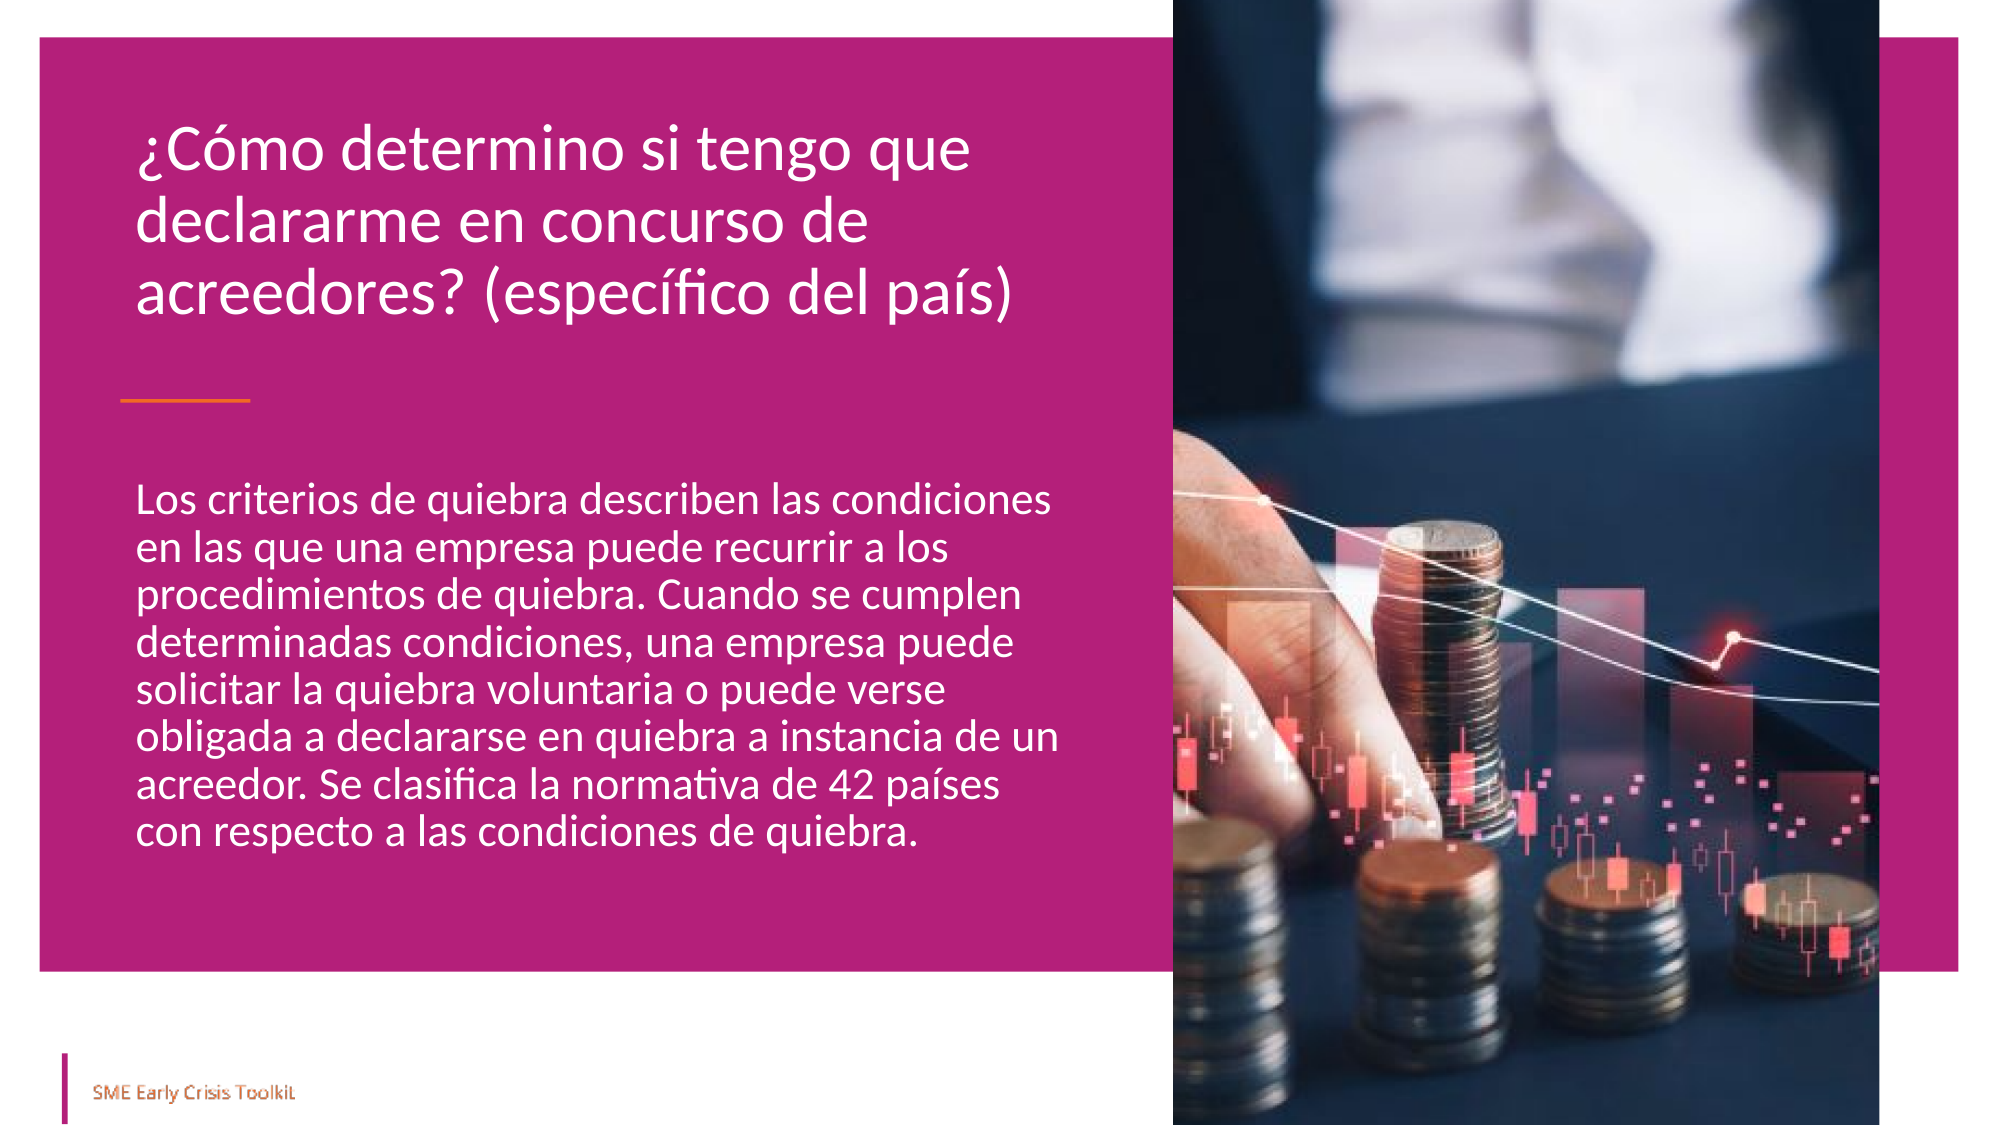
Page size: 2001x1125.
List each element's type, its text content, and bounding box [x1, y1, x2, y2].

picture [83, 1080, 295, 1104]
text_box [119, 398, 251, 404]
picture [1173, 0, 1880, 1125]
list ¿Cómo determino si tengo que declararme en concurso de acreedores? (específico del país) [120, 105, 1053, 378]
list Los criterios de quiebra describen las condiciones en las que una empresa puede recurrir a los procedimientos de quiebra. Cuando se cumplen determinadas condiciones, una empresa puede solicitar la quiebra voluntaria o puede verse obligada a declararse en quiebra a instancia de un acreedor. Se clasifica la normativa de 42 países con respecto a las condiciones de quiebra. [120, 468, 1077, 993]
